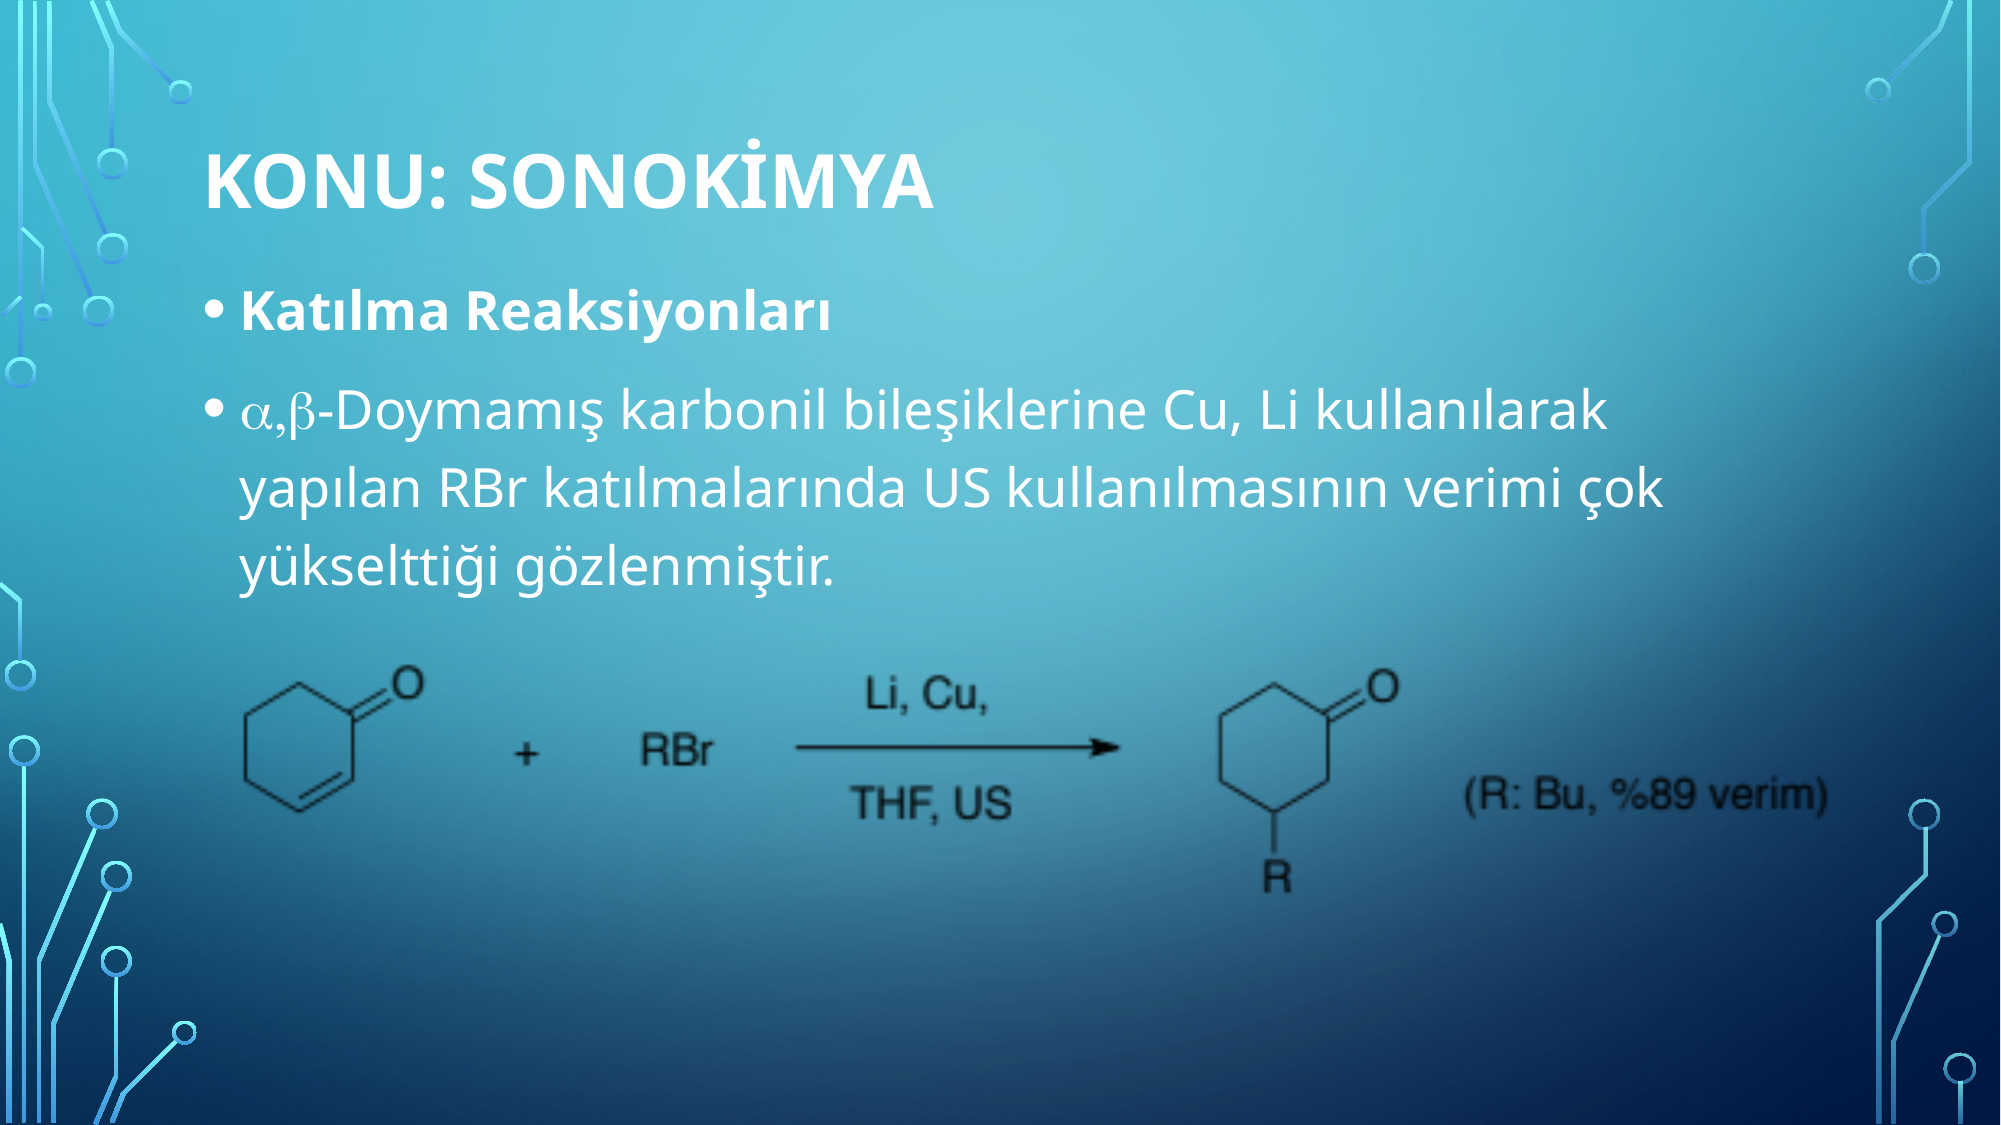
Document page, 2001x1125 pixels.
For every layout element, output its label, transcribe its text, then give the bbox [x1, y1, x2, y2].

list Katılma Reaksiyonları a,b-Doymamış karbonil bileşiklerine Cu, Li kullanılarak yapılan RBr katılmalarında US kullanılmasının verimi çok yükselttiği gözlenmiştir. [187, 255, 1813, 1103]
picture [232, 653, 1835, 901]
title Konu: SONOKİMYA [187, 62, 1813, 255]
